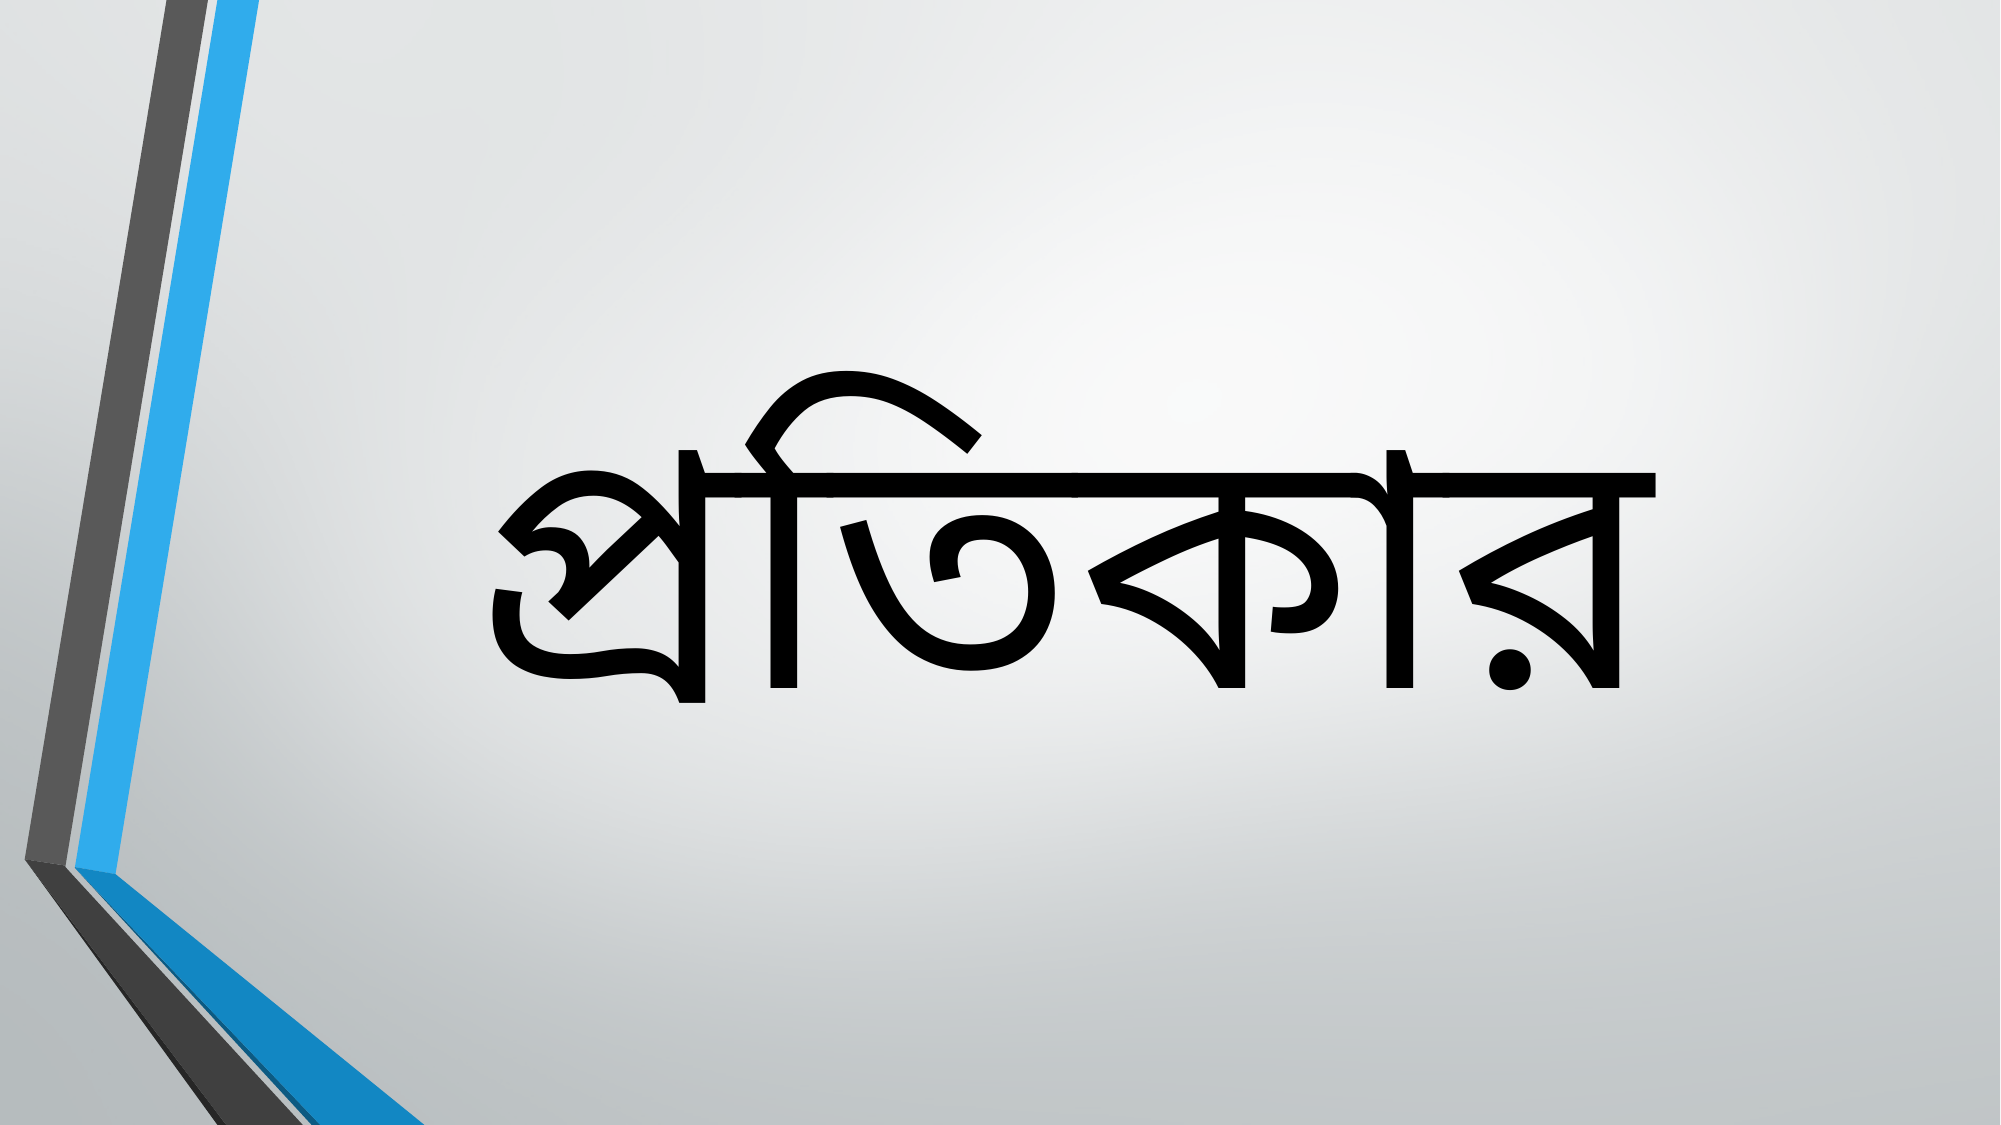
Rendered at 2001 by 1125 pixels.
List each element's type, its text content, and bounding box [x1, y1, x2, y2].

title প্রতিকার [243, 406, 1887, 694]
